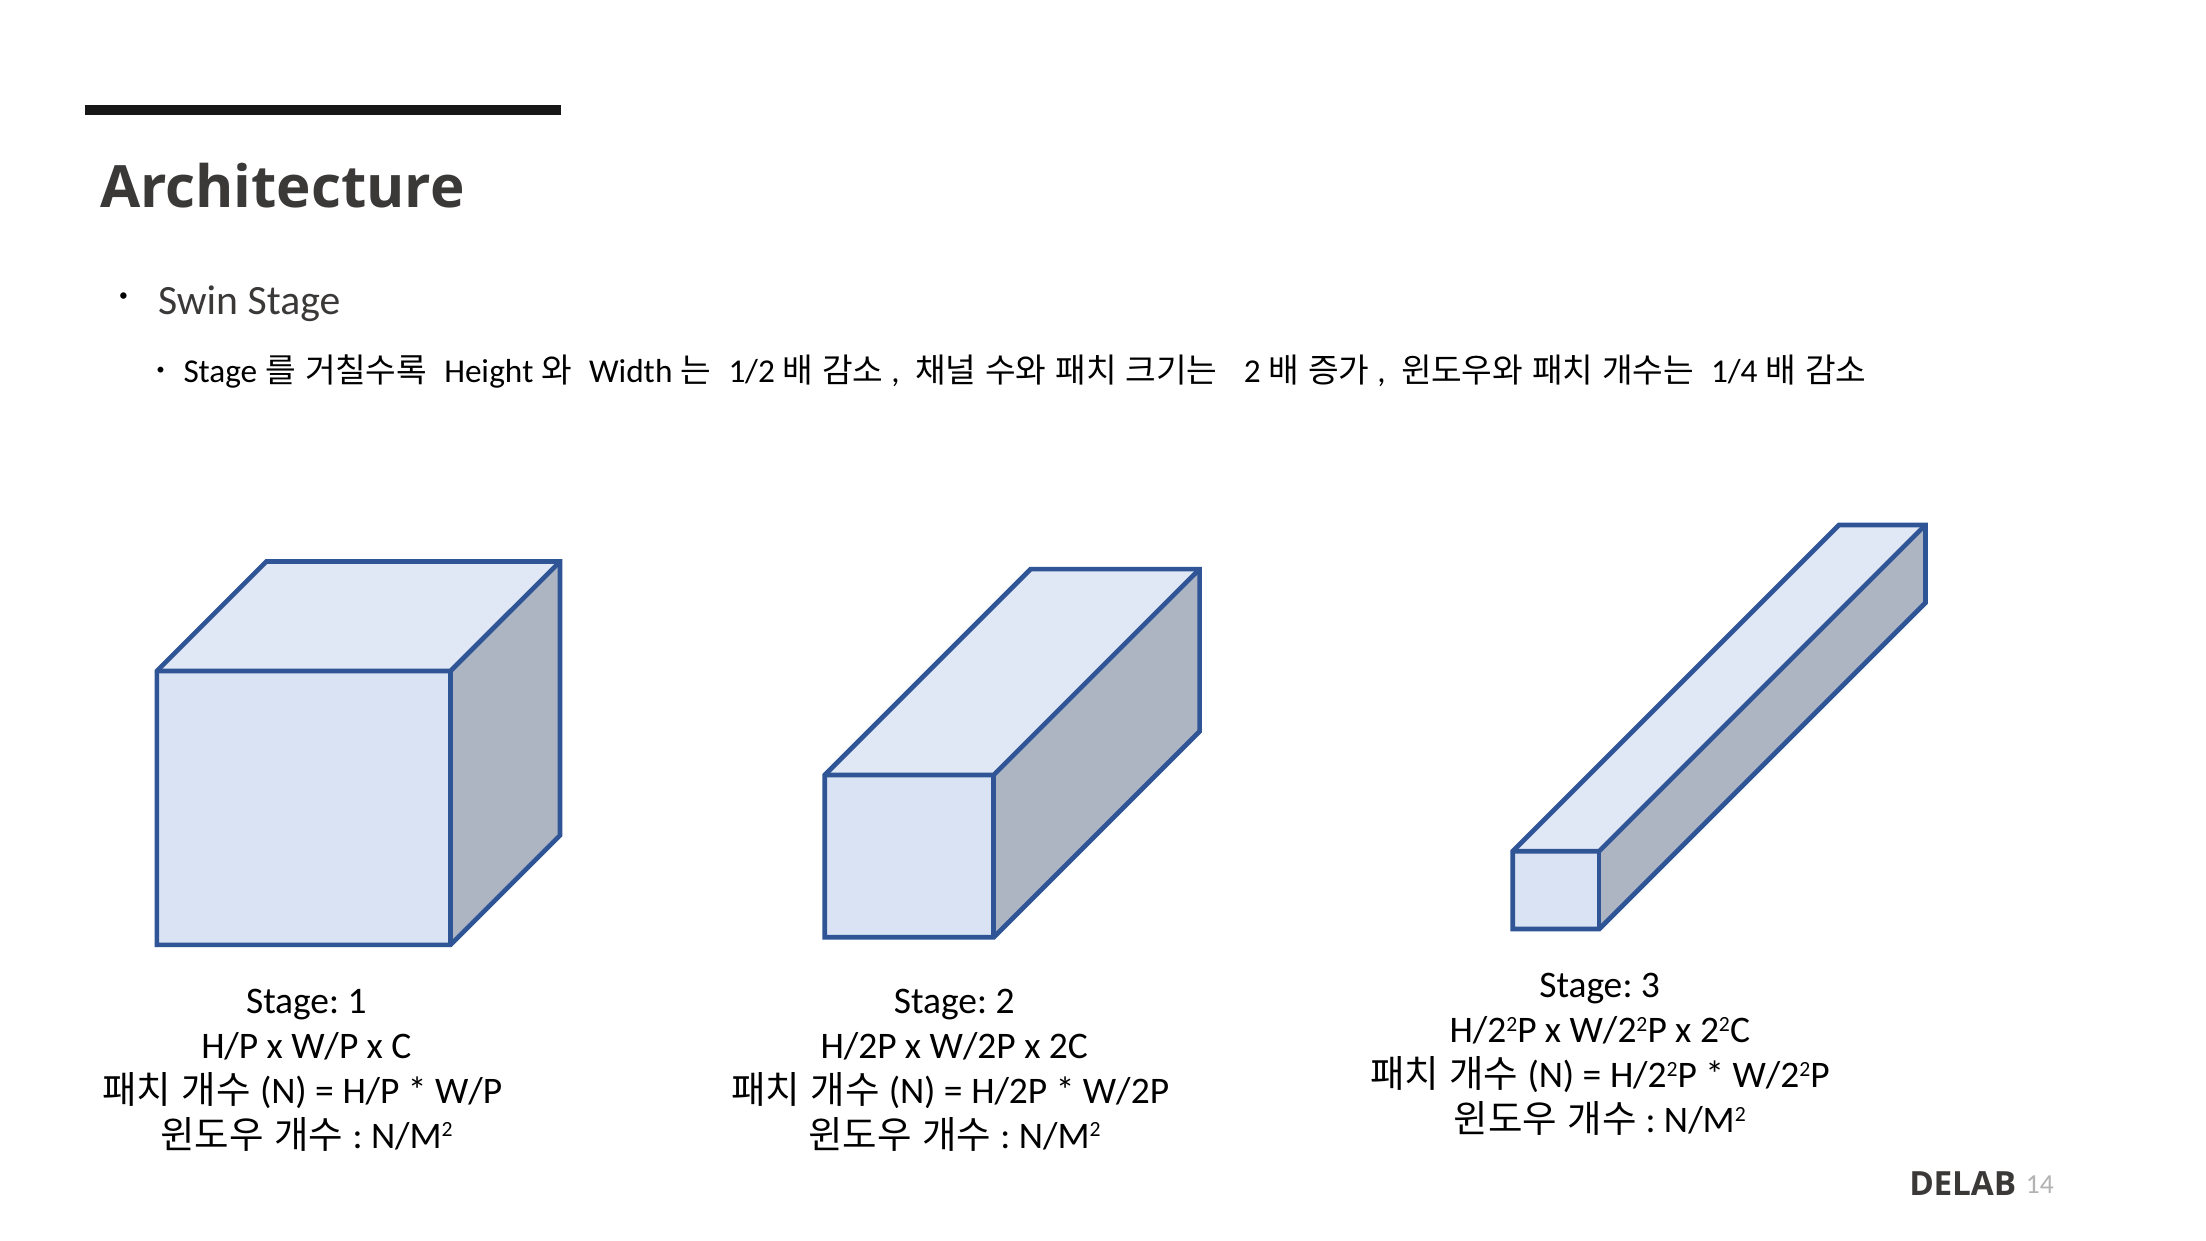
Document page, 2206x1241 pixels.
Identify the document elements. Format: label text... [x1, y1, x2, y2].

table_cell 9 [830, 571, 1195, 773]
text_box [84, 105, 561, 115]
text_box [823, 568, 1201, 939]
slide_number 14 [1557, 1149, 2054, 1216]
text_box y [162, 563, 556, 669]
text_box Stage: 2 H/2P x W/2P x 2C 패치 개수(N) = H/2P * W/2P 윈도우 개수: N/M2 [716, 968, 1193, 1163]
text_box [1517, 526, 1921, 850]
text_box Stage: 1 H/P x W/P x C 패치 개수(N) = H/P * W/P 윈도우 개수: N/M2 [87, 968, 526, 1163]
text_box Stage: 3 H/22P x W/22P x 22C 패치 개수(N) = H/22P * W/22P 윈도우 개수: N/M2 [1355, 952, 1845, 1148]
text_box Architecture ㆍSwin Stage ㆍStage를 거칠수록 Height와 Width는 1/2배 감소, 채널 수와 패치 크기는 2배 증가, 윈도우와 패치 개수는 1/4배 감소 [85, 142, 2084, 397]
text_box DELAB [1894, 1155, 2032, 1210]
text_box [155, 560, 562, 946]
text_box [1511, 523, 1927, 931]
